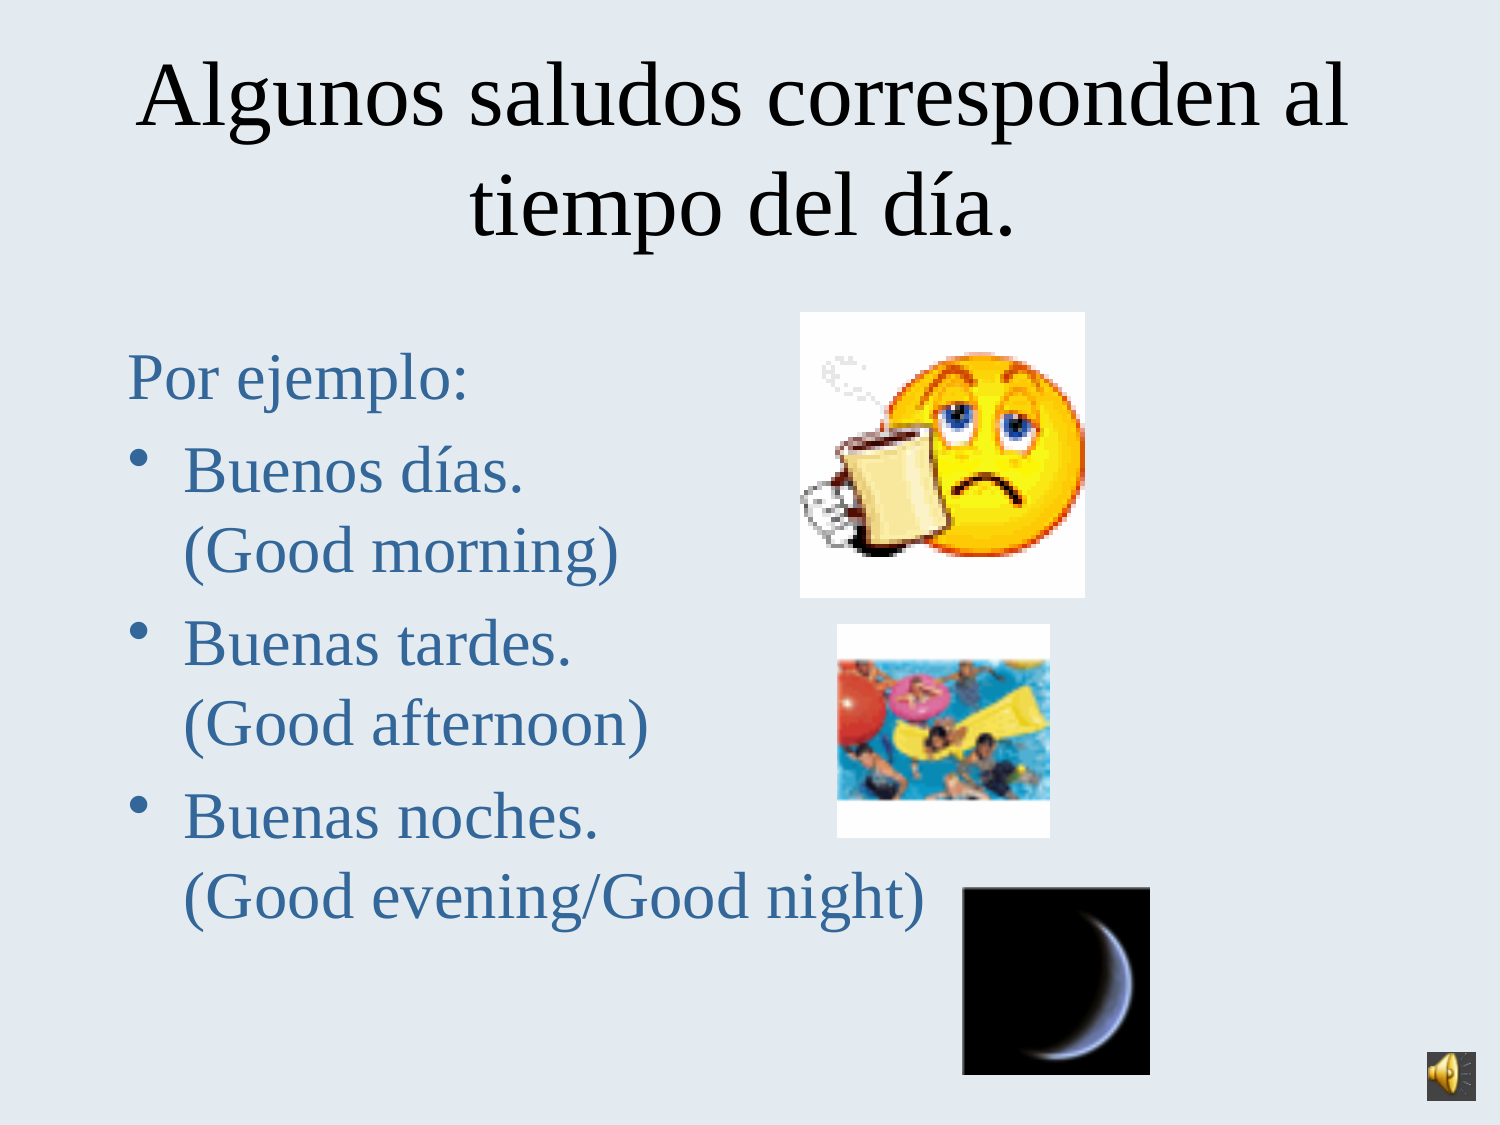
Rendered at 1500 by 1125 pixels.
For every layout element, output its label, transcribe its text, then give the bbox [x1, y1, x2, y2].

list Por ejemplo: Buenos días. (Good morning) Buenas tardes. (Good afternoon) Buenas noches. (Good evening/Good night) [112, 324, 1151, 1001]
picture [962, 887, 1151, 1076]
picture [799, 312, 1085, 598]
picture [1426, 1051, 1477, 1102]
picture [837, 624, 1051, 838]
title Algunos saludos corresponden al tiempo del día. [49, 49, 1438, 238]
